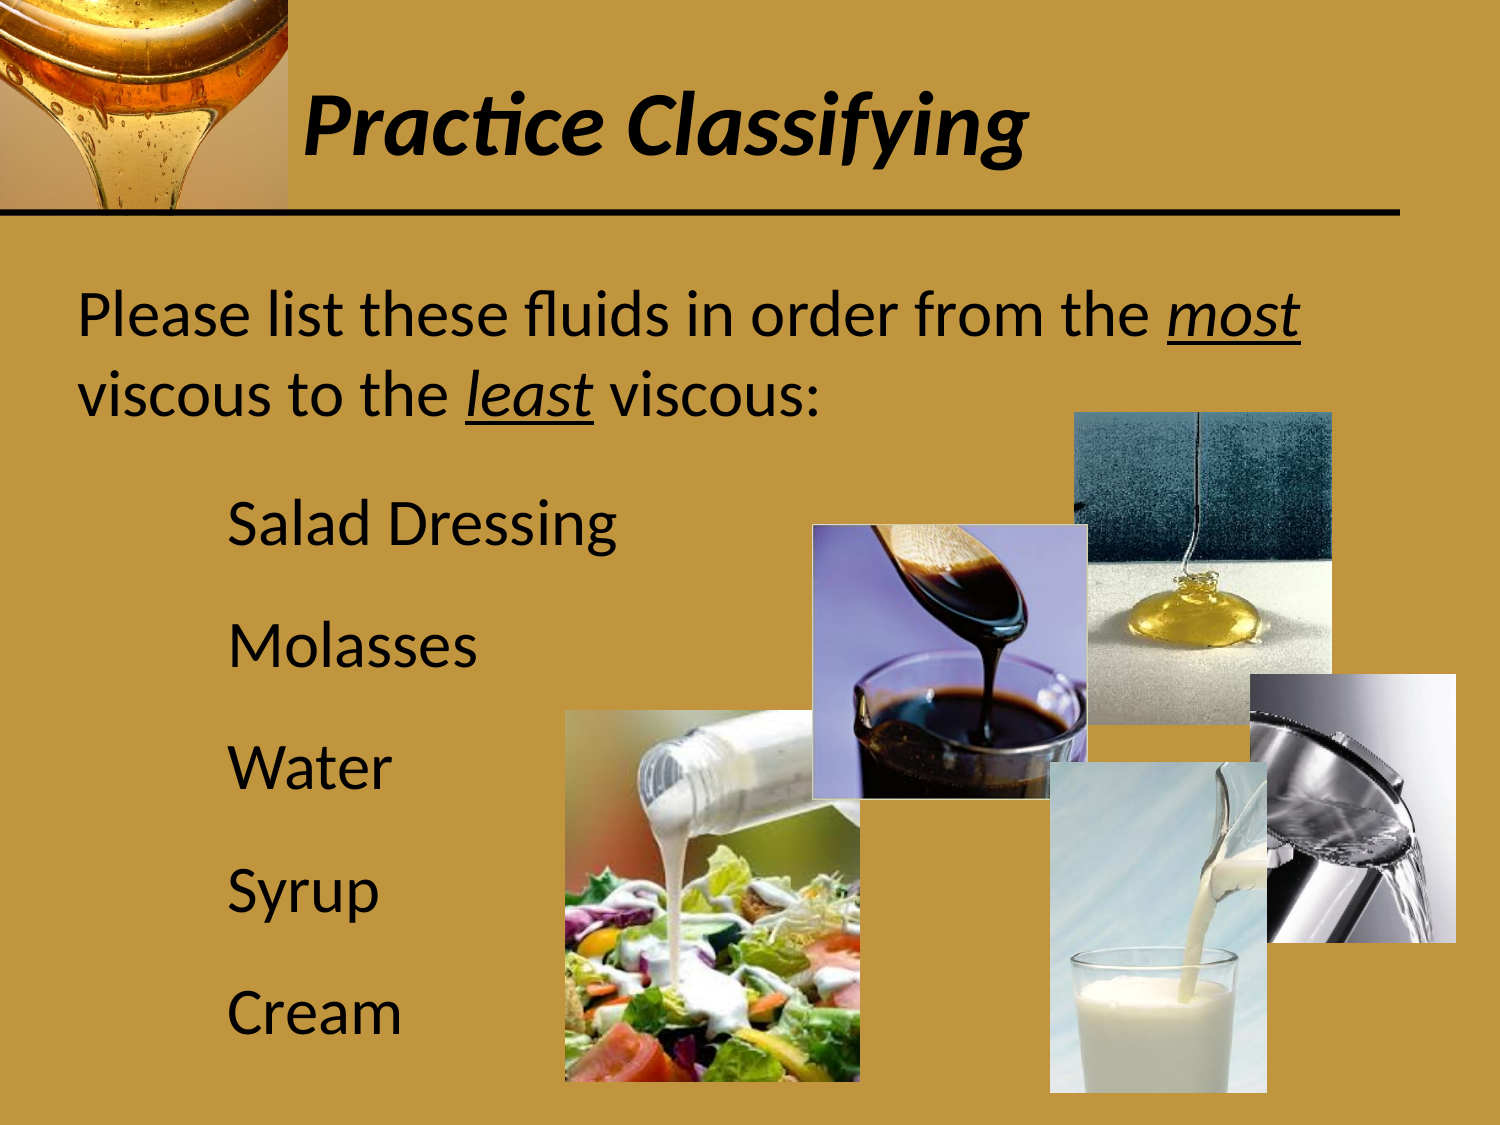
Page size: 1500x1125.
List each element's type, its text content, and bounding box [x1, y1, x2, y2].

picture [565, 412, 1457, 1093]
list Please list these fluids in order from the most viscous to the least viscous: Salad Dressing Molasses Water Syrup Cream [62, 262, 1426, 1088]
picture [0, 0, 288, 216]
title Practice Classifying [291, 24, 1413, 213]
